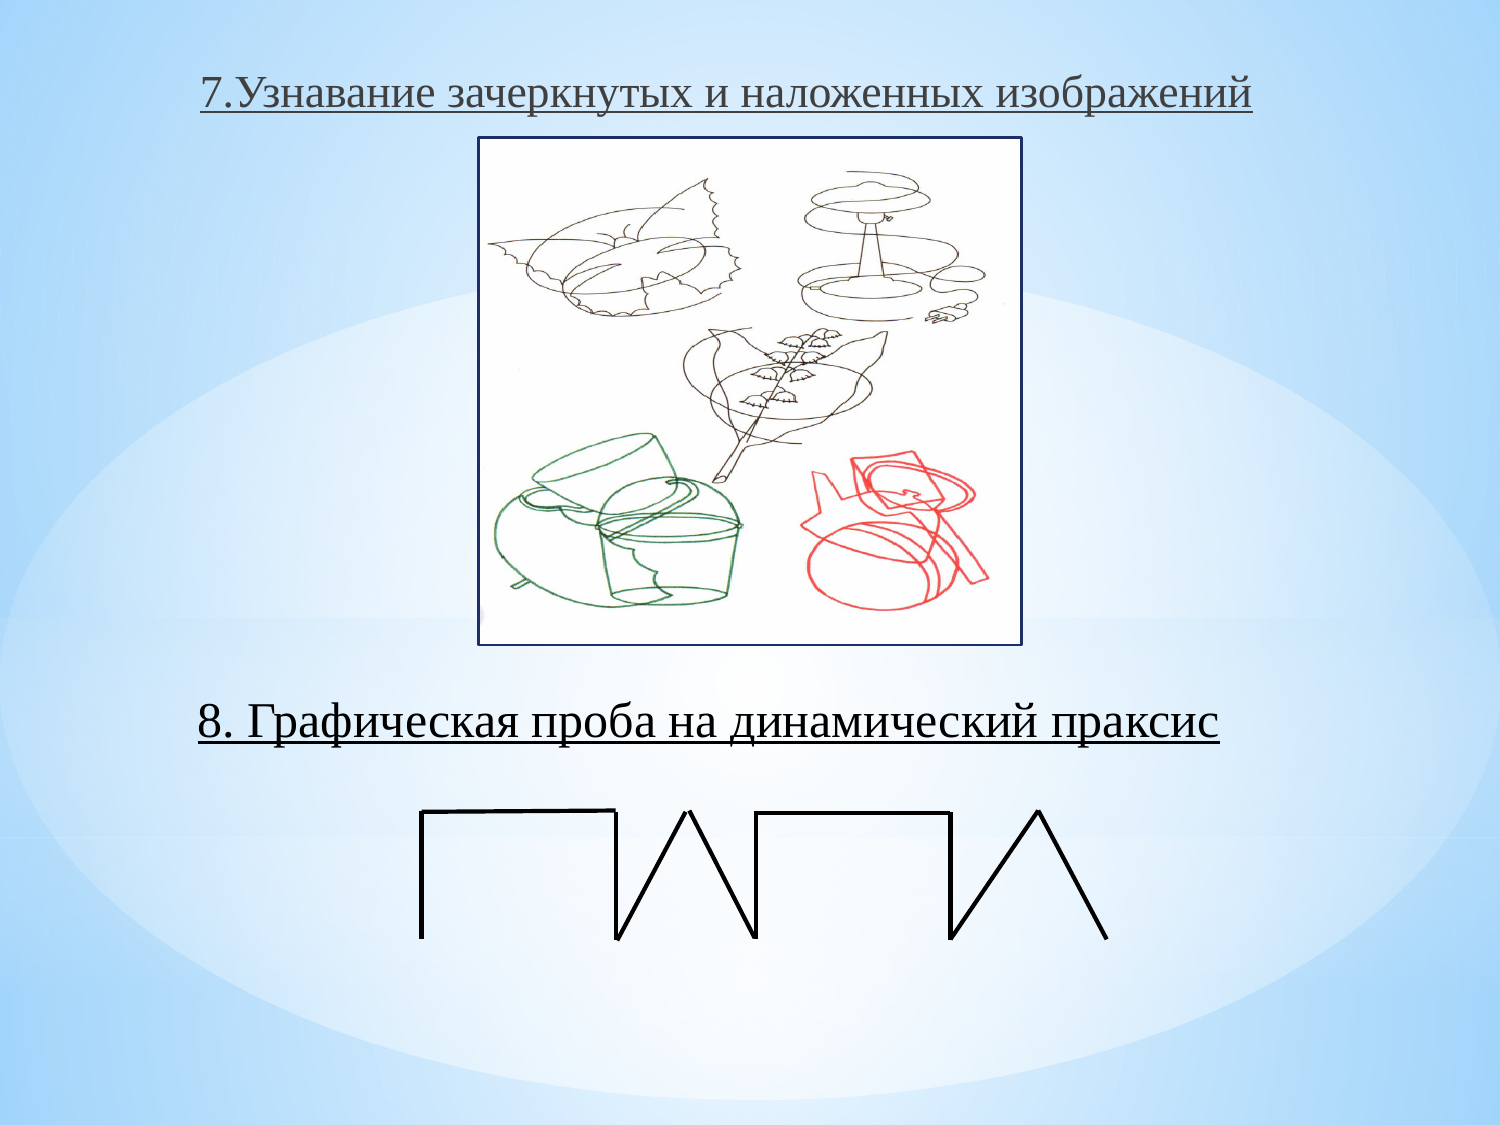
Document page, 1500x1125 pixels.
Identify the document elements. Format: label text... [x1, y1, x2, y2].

list 7.Узнавание зачеркнутых и наложенных изображений [113, 54, 1339, 855]
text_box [421, 810, 1107, 941]
text_box [477, 136, 1023, 646]
text_box 8. Графическая проба на динамический праксис [182, 680, 1258, 756]
